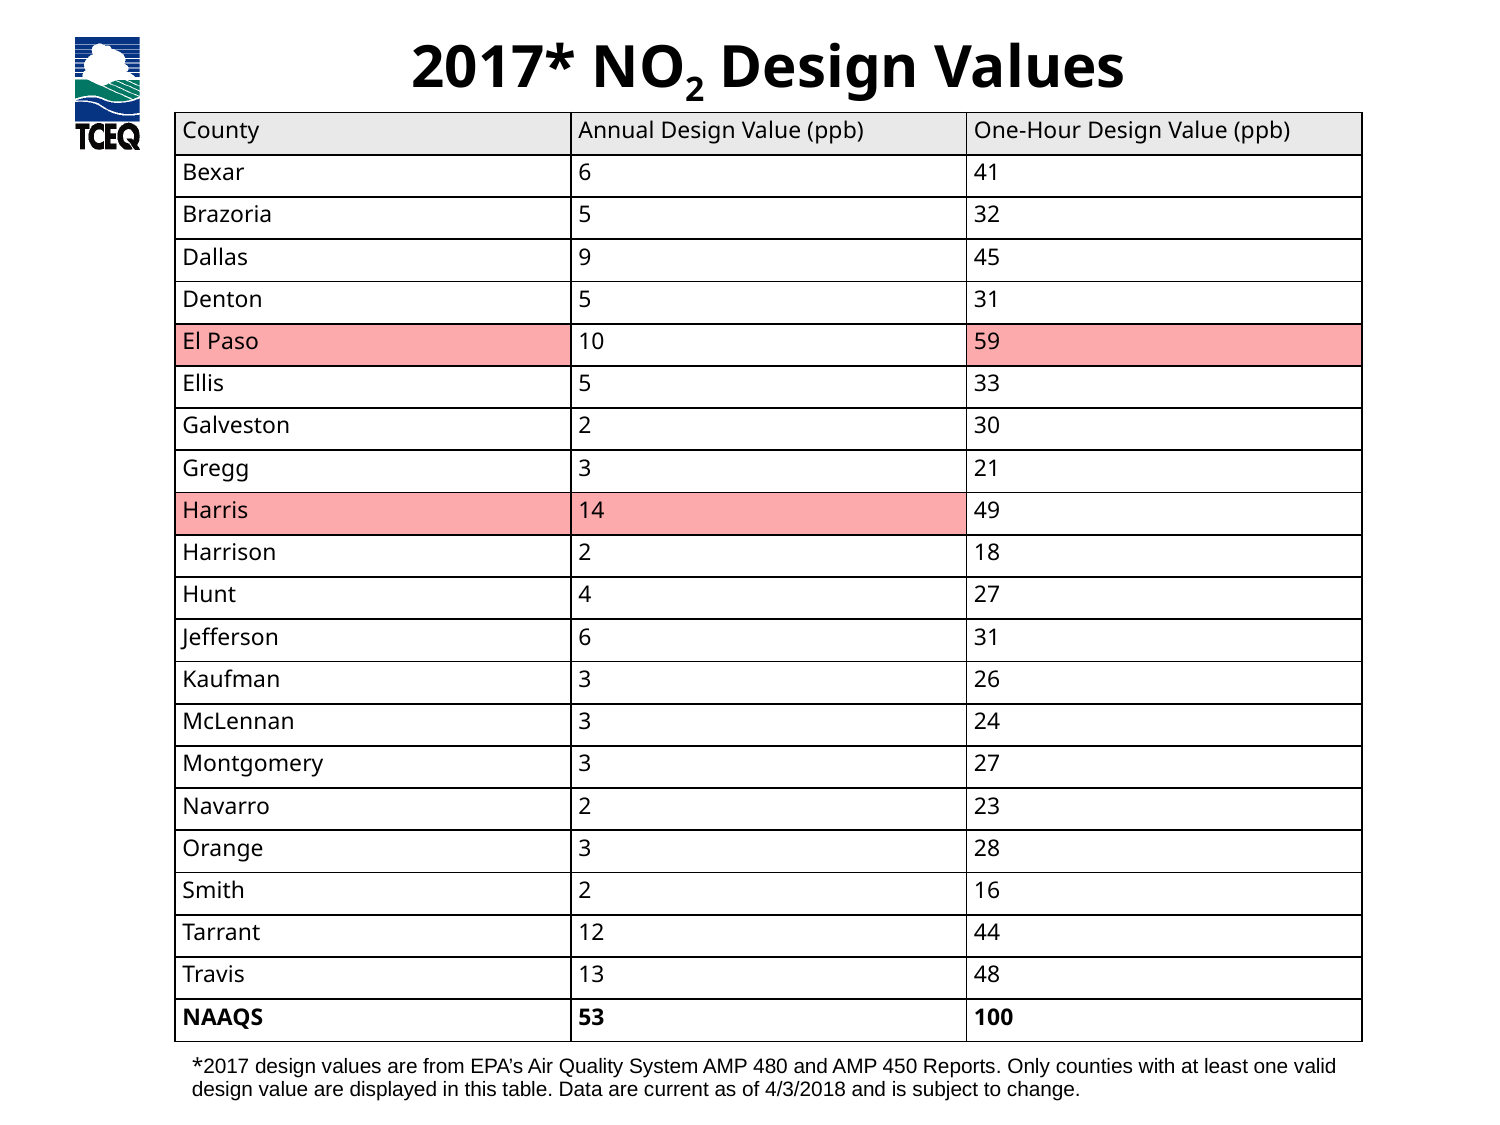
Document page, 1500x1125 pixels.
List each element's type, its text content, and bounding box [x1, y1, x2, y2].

table_header Annual Design Value (ppb) [572, 113, 966, 154]
table_cell 31 [967, 282, 1361, 323]
table_cell 12 [572, 916, 966, 956]
table_cell Montgomery [176, 747, 570, 787]
table_cell Denton [176, 282, 570, 323]
table_cell Tarrant [176, 916, 570, 956]
table_cell Travis [176, 958, 570, 998]
table_cell 4 [572, 578, 966, 618]
table_cell 2 [572, 409, 966, 449]
table_cell 14 [572, 493, 966, 534]
table_cell Ellis [176, 367, 570, 407]
table_cell 16 [967, 873, 1361, 914]
table_cell 45 [967, 240, 1361, 281]
table_cell 32 [967, 198, 1361, 238]
table_cell 44 [967, 916, 1361, 956]
table_cell 100 [967, 1000, 1361, 1041]
table_cell 59 [967, 325, 1361, 365]
title 2017* NO2 Design Values [206, 0, 1332, 112]
table_cell 5 [572, 367, 966, 407]
table_cell 30 [967, 409, 1361, 449]
table_cell 5 [572, 282, 966, 323]
table_cell 27 [967, 578, 1361, 618]
table_cell 2 [572, 789, 966, 829]
table_cell Jefferson [176, 620, 570, 661]
table_cell El Paso [176, 325, 570, 365]
table_cell NAAQS [176, 1000, 570, 1041]
table_cell 2 [572, 873, 966, 914]
table_cell Gregg [176, 451, 570, 492]
table_cell 9 [572, 240, 966, 281]
table_cell Galveston [176, 409, 570, 449]
table_cell 53 [572, 1000, 966, 1041]
table_cell Kaufman [176, 662, 570, 703]
table_cell 26 [967, 662, 1361, 703]
table_cell 13 [572, 958, 966, 998]
table_cell 31 [967, 620, 1361, 661]
table_cell 3 [572, 451, 966, 492]
table_cell 41 [967, 156, 1361, 196]
table_cell 3 [572, 662, 966, 703]
table_cell Navarro [176, 789, 570, 829]
table_cell 3 [572, 831, 966, 872]
table_header One-Hour Design Value (ppb) [967, 113, 1361, 154]
table_cell Hunt [176, 578, 570, 618]
table_cell 23 [967, 789, 1361, 829]
table_cell 33 [967, 367, 1361, 407]
table_cell Harrison [176, 536, 570, 576]
table_cell Bexar [176, 156, 570, 196]
table_cell 21 [967, 451, 1361, 492]
table_cell 27 [967, 747, 1361, 787]
table_cell 3 [572, 747, 966, 787]
table_cell Smith [176, 873, 570, 914]
table_cell 6 [572, 156, 966, 196]
table_cell 48 [967, 958, 1361, 998]
table_cell 10 [572, 325, 966, 365]
table_cell McLennan [176, 705, 570, 745]
table_cell Orange [176, 831, 570, 872]
table_cell Dallas [176, 240, 570, 281]
table_cell 49 [967, 493, 1361, 534]
picture [75, 37, 140, 150]
table_cell 6 [572, 620, 966, 661]
table_cell 3 [572, 705, 966, 745]
table_cell 18 [967, 536, 1361, 576]
table_header County [176, 113, 570, 154]
table_cell 5 [572, 198, 966, 238]
table_cell Harris [176, 493, 570, 534]
table_cell Brazoria [176, 198, 570, 238]
table_cell 28 [967, 831, 1361, 872]
table_cell 24 [967, 705, 1361, 745]
table_cell 2 [572, 536, 966, 576]
text_box *2017 design values are from EPA’s Air Quality System AMP 480 and AMP 450 Reports. Only counties with at least one valid design value are displayed in this table. Data are current as of 4/3/2018 and is subject to change. [176, 1048, 1365, 1109]
